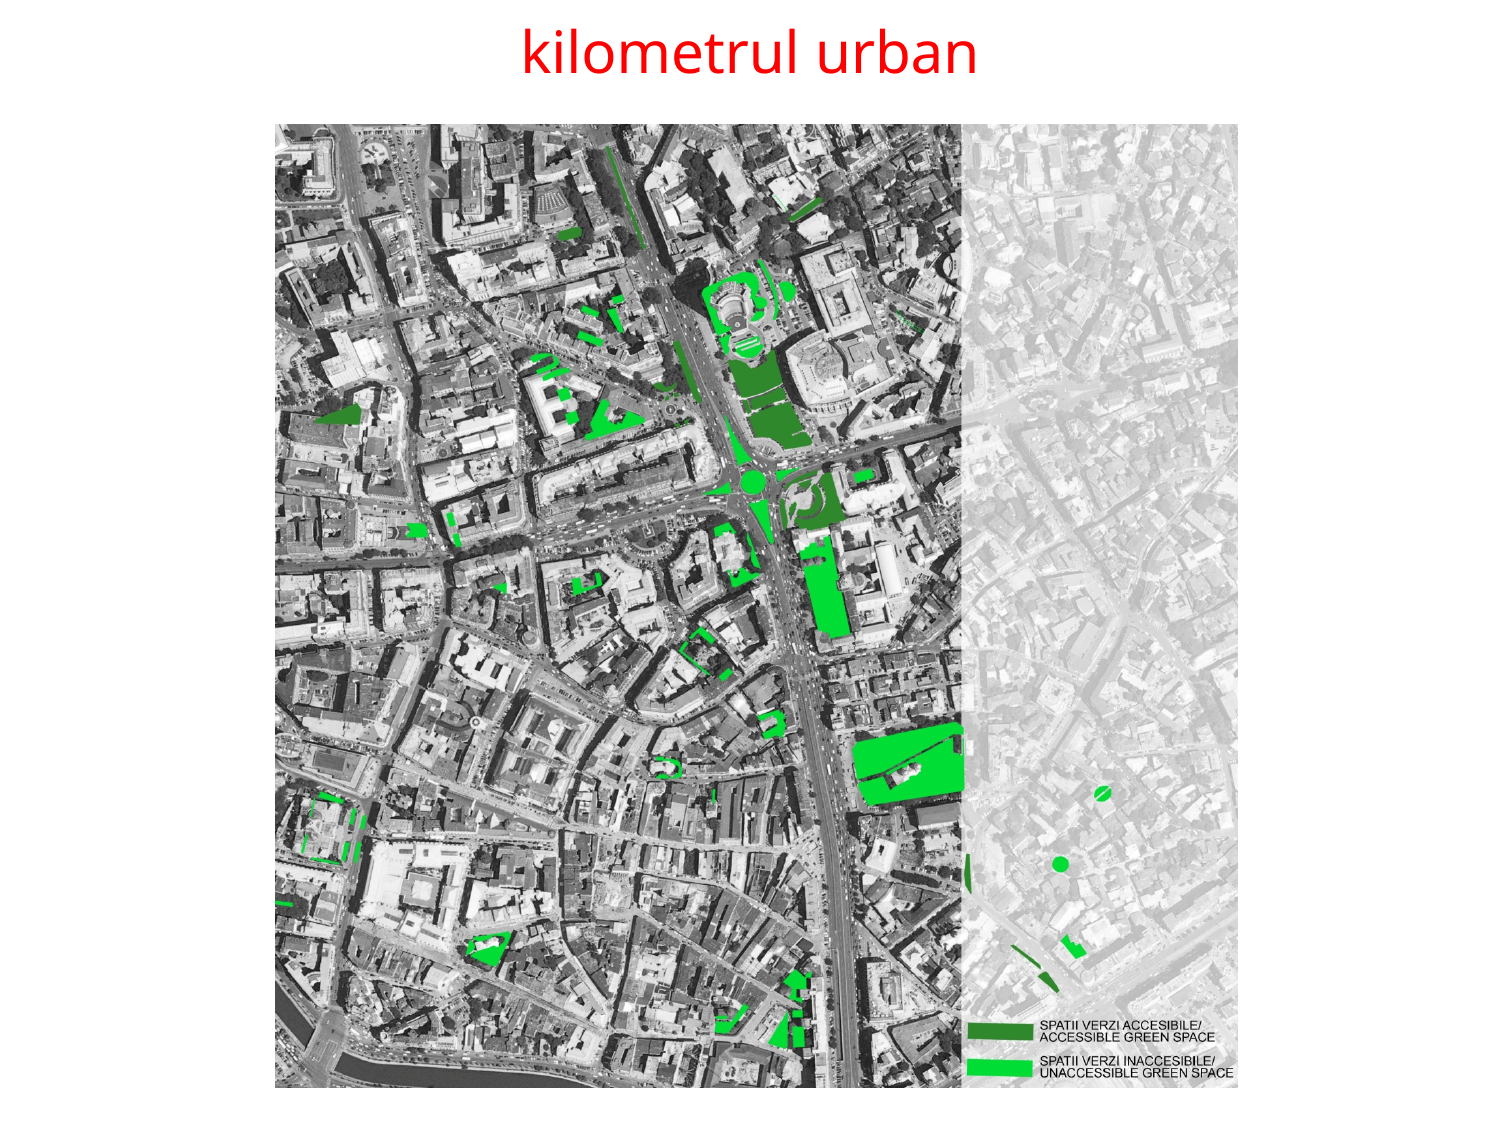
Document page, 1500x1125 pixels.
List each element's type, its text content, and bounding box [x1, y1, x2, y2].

title kilometrul urban [112, 0, 1388, 113]
picture [274, 124, 1238, 1088]
